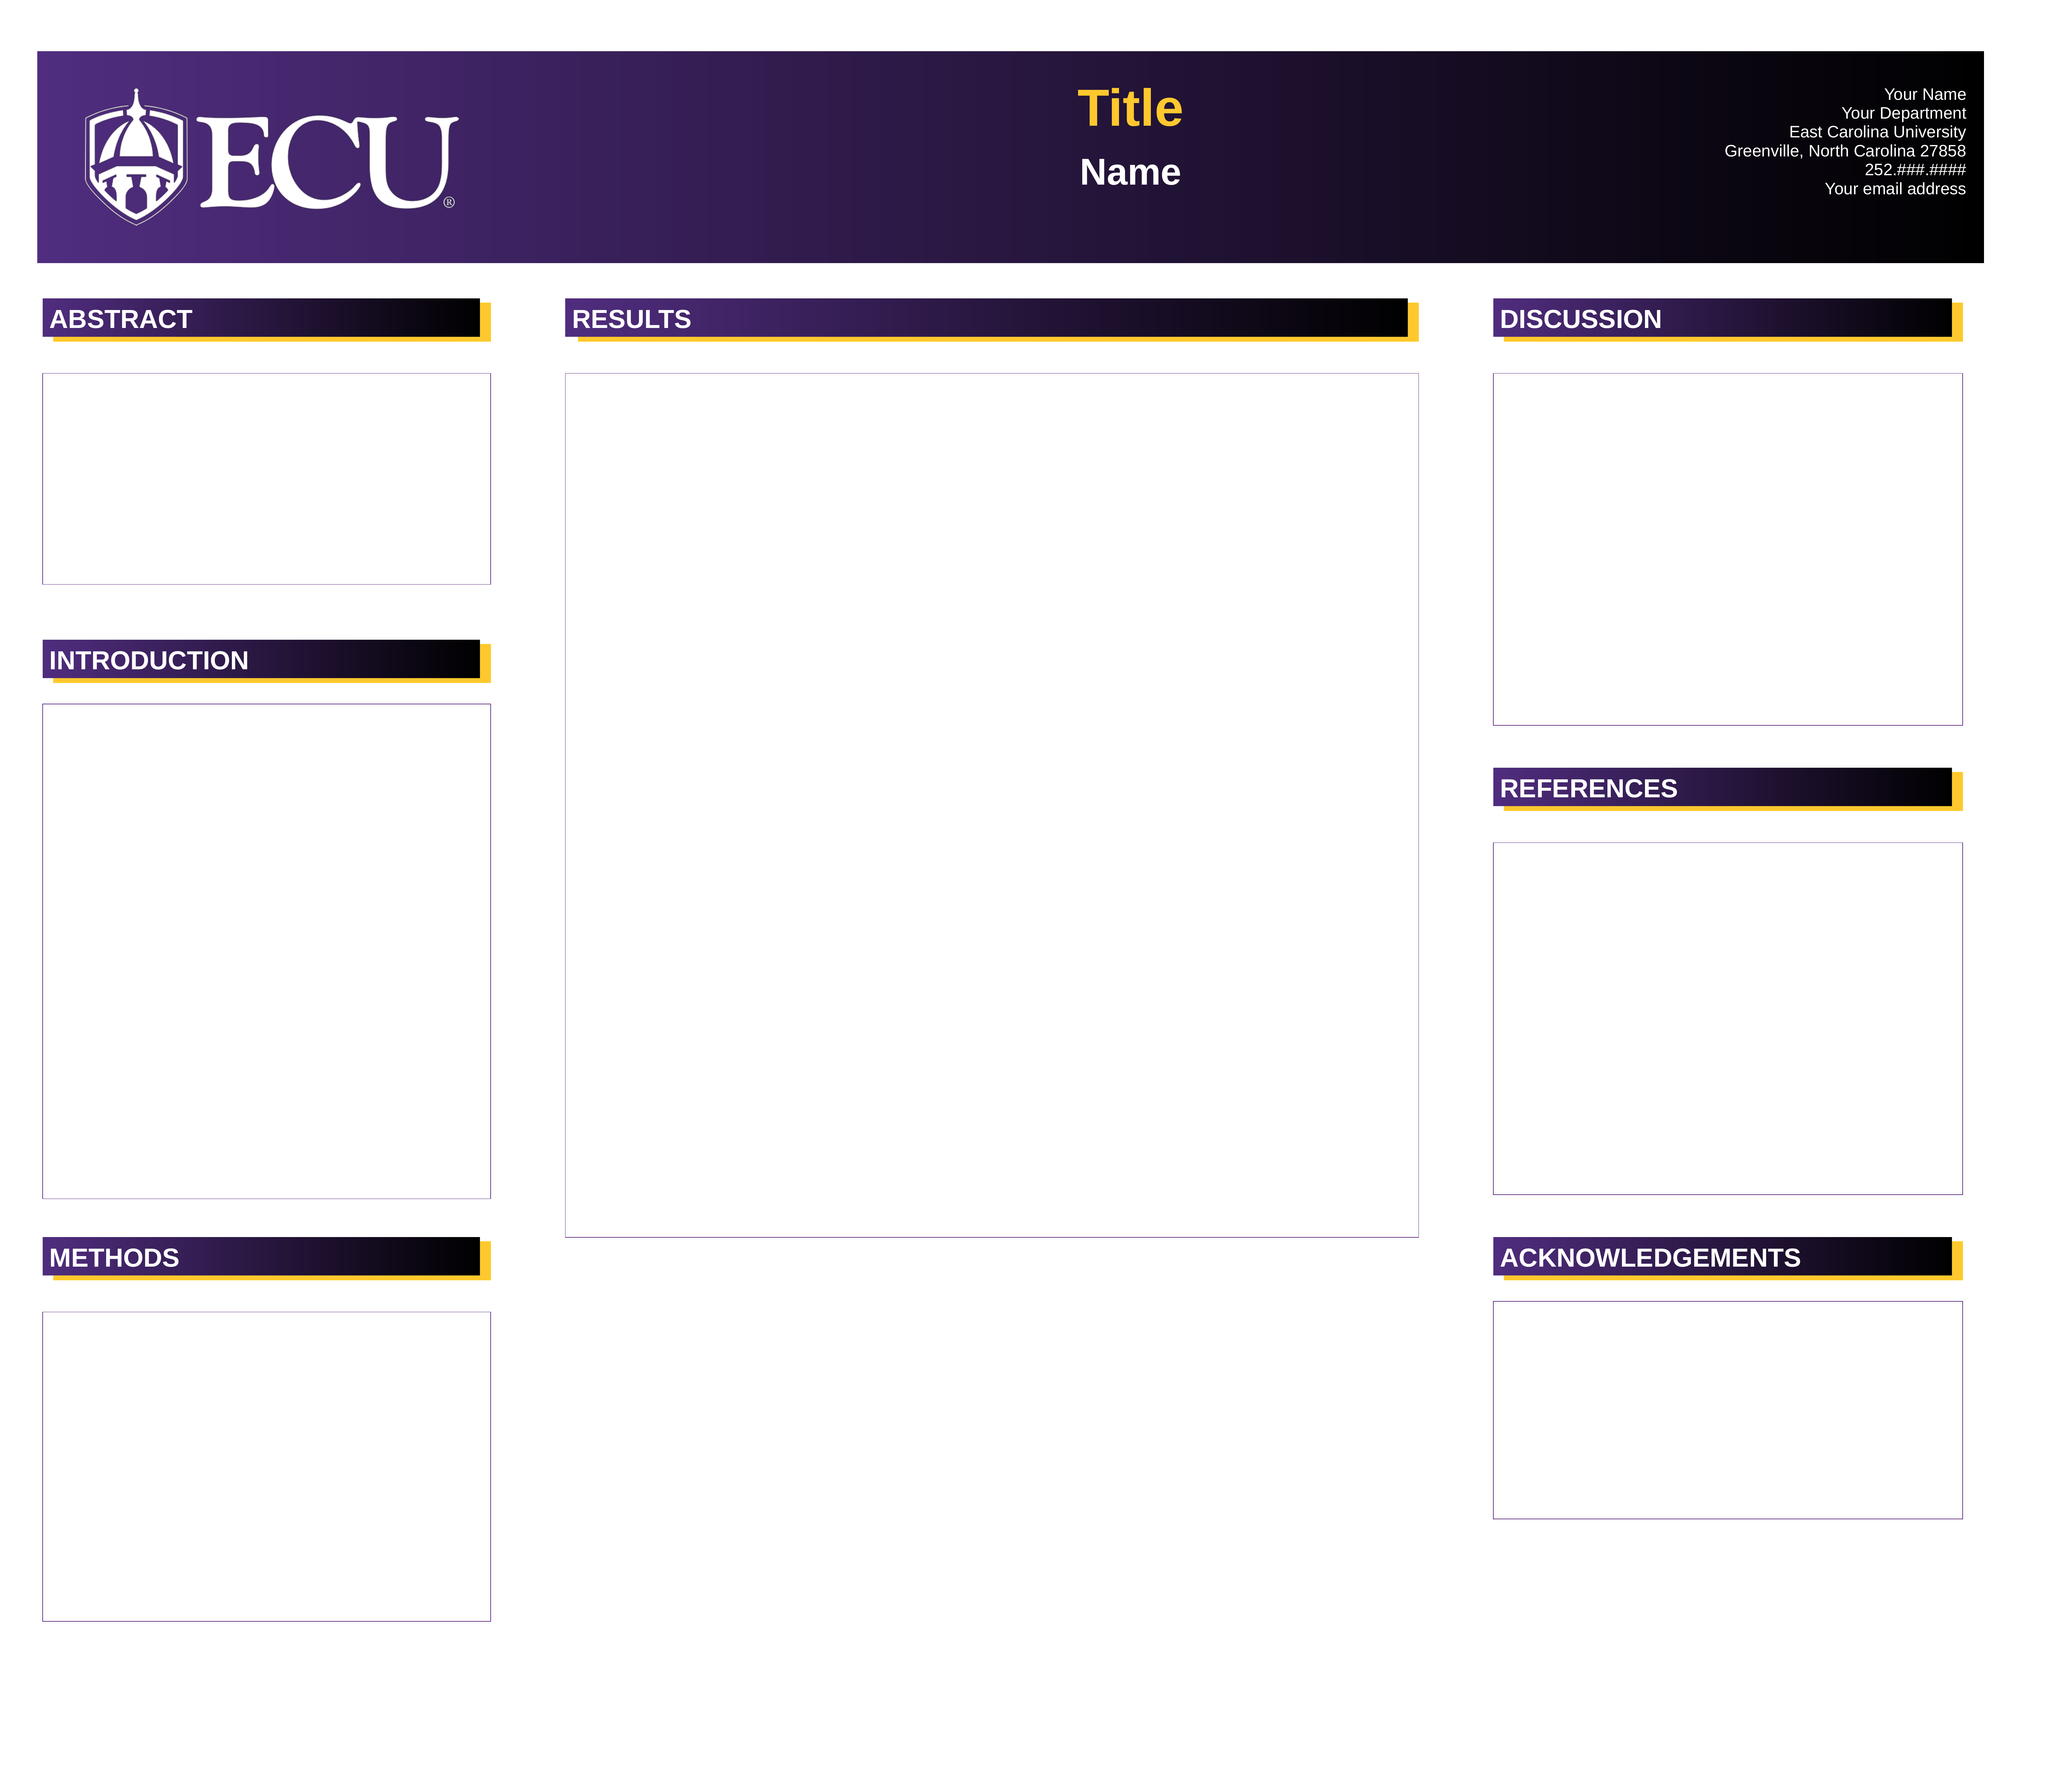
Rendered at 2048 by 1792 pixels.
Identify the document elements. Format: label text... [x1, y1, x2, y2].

text_box ABSTRACT [43, 298, 480, 337]
text_box [1504, 303, 1963, 341]
text_box INTRODUCTION [43, 640, 480, 678]
text_box [565, 373, 1419, 1237]
text_box [42, 704, 491, 1199]
text_box [578, 303, 1419, 341]
text_box [37, 51, 1984, 263]
text_box [1504, 1242, 1963, 1280]
text_box [1493, 373, 1963, 725]
text_box [53, 303, 491, 341]
text_box [42, 373, 491, 585]
text_box [1493, 1301, 1963, 1519]
text_box RESULTS [565, 298, 1408, 337]
text_box Your Name Your Department East Carolina University Greenville, North Carolina 27858 252.###.#### Your email address [1707, 85, 1973, 220]
text_box REFERENCES [1493, 768, 1952, 806]
text_box ACKNOWLEDGEMENTS [1493, 1237, 1952, 1275]
text_box [1493, 843, 1963, 1195]
text_box METHODS [43, 1237, 480, 1275]
text_box [53, 1242, 491, 1280]
text_box DISCUSSION [1493, 298, 1952, 337]
text_box [1504, 772, 1963, 811]
text_box Title Name [533, 70, 1728, 245]
picture [85, 88, 459, 226]
text_box [42, 1312, 491, 1621]
